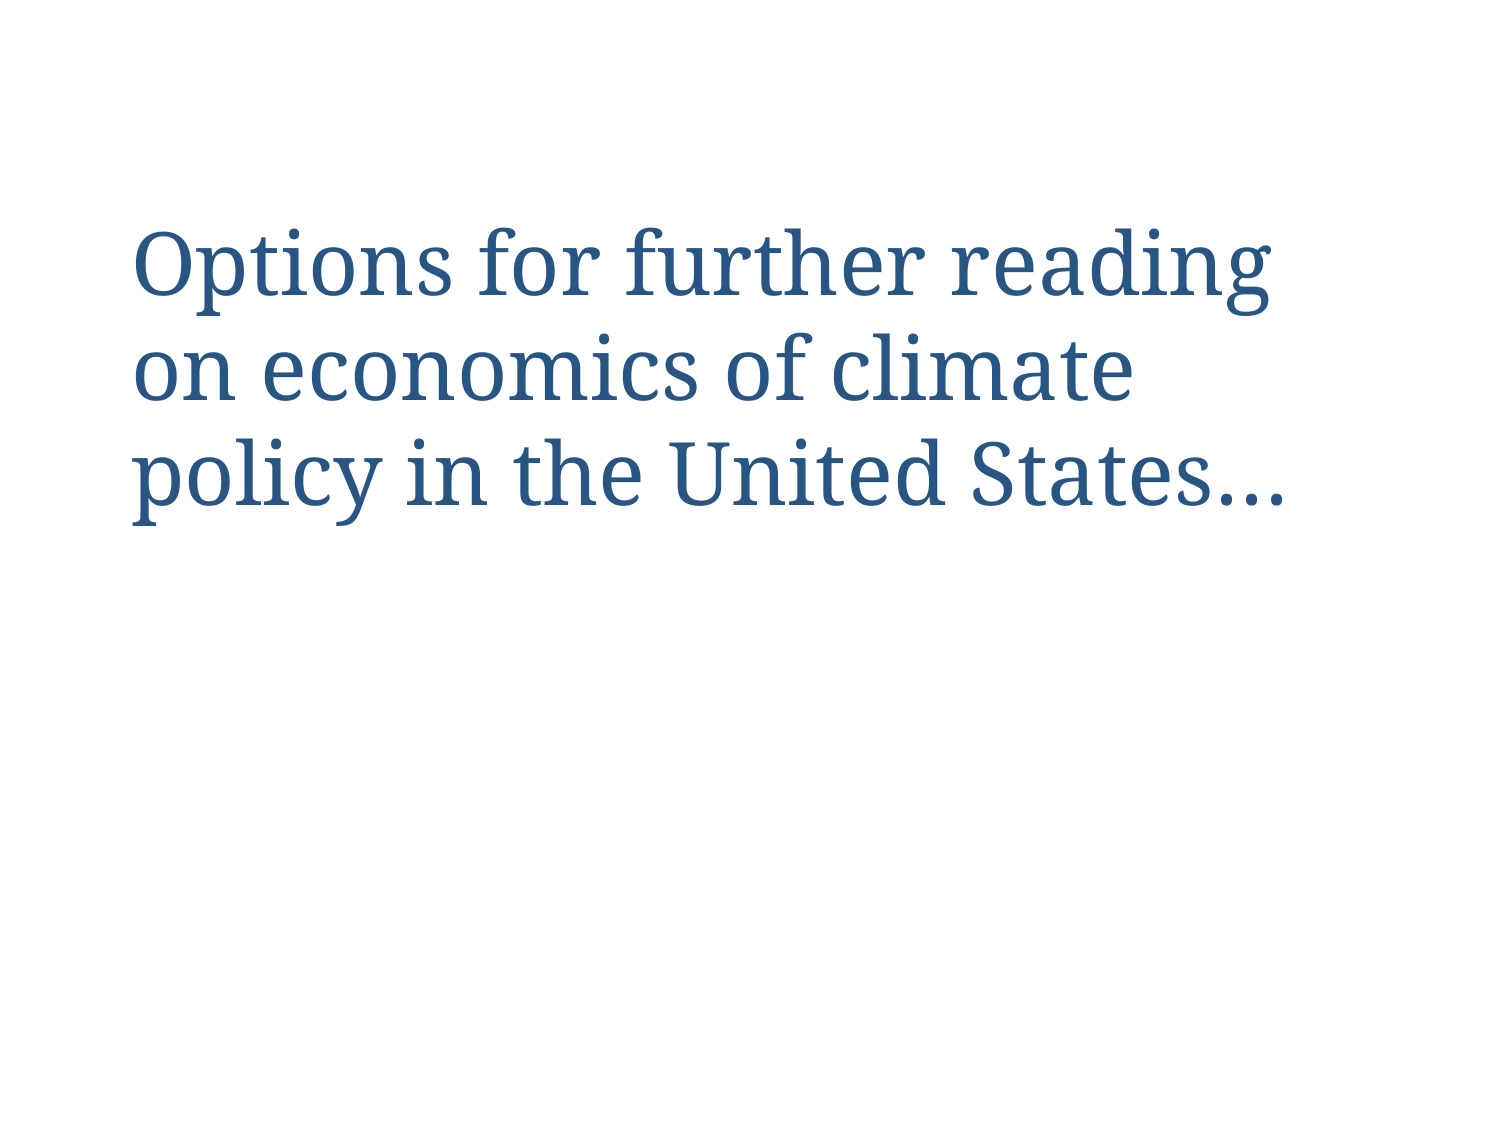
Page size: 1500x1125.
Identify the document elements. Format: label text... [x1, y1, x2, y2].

title Options for further reading on economics of climate policy in the United States… [124, 280, 1333, 452]
